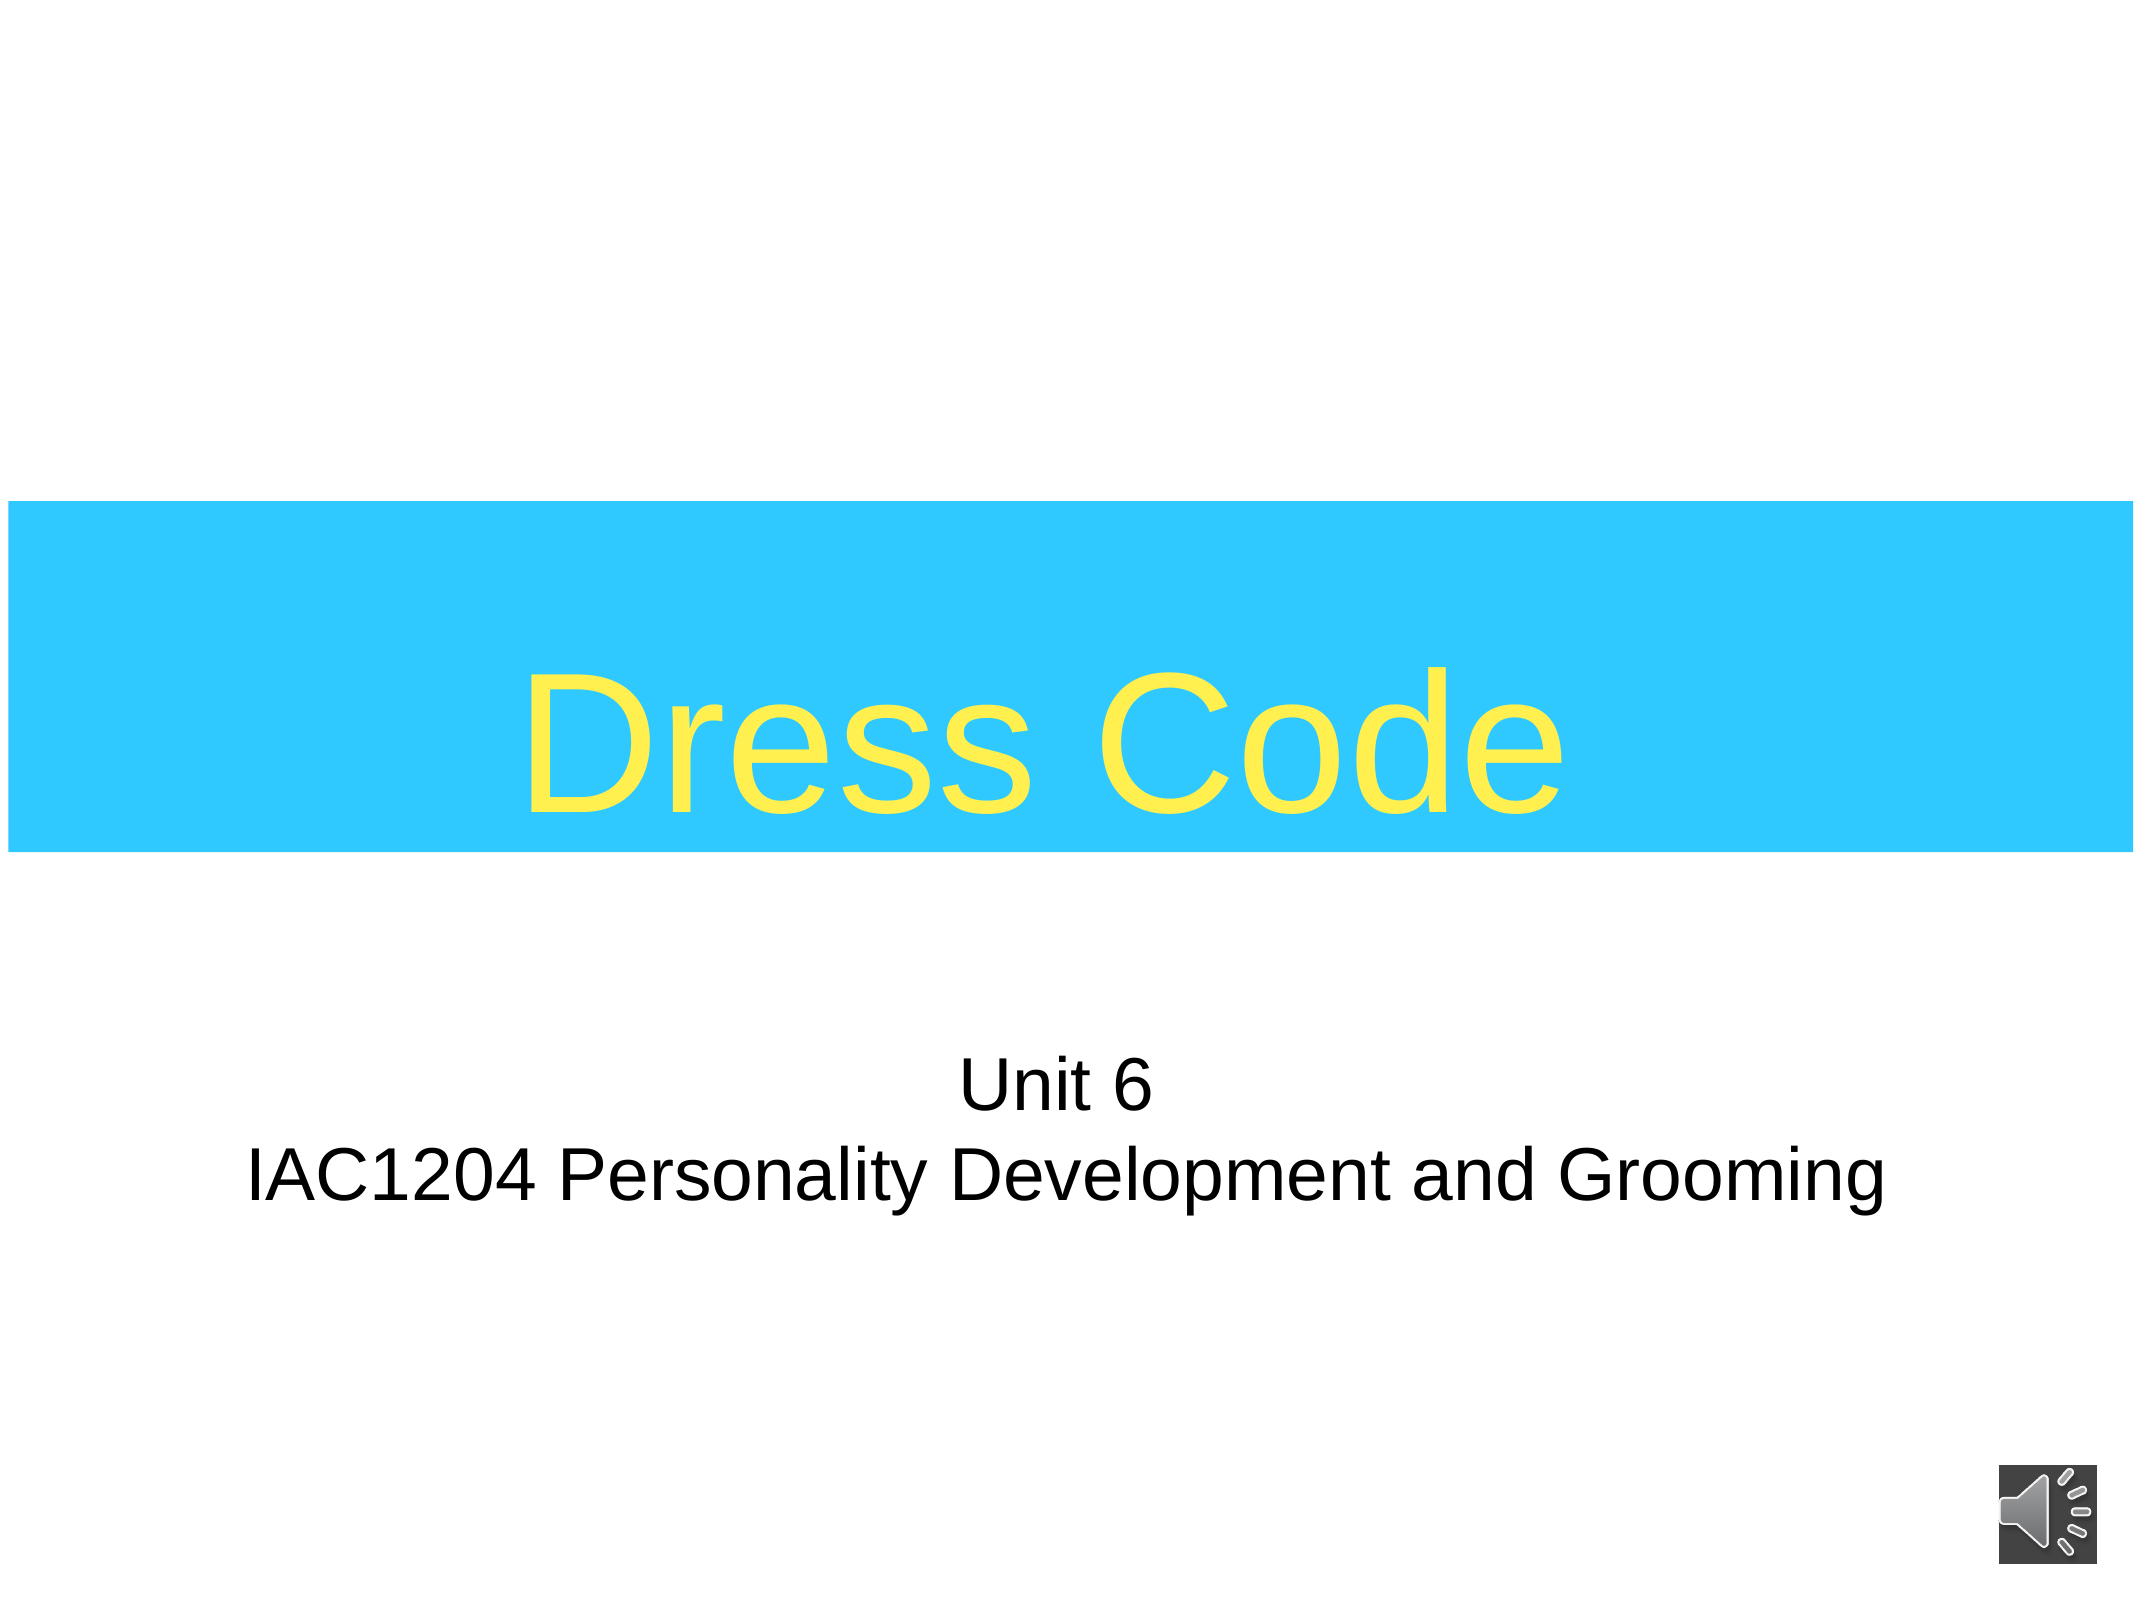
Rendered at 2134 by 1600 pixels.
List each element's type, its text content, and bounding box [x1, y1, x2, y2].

picture [1997, 1464, 2099, 1565]
title Dress Code [7, 500, 2134, 853]
list Unit 6 IAC1204 Personality Development and Grooming [207, 1034, 1926, 1222]
